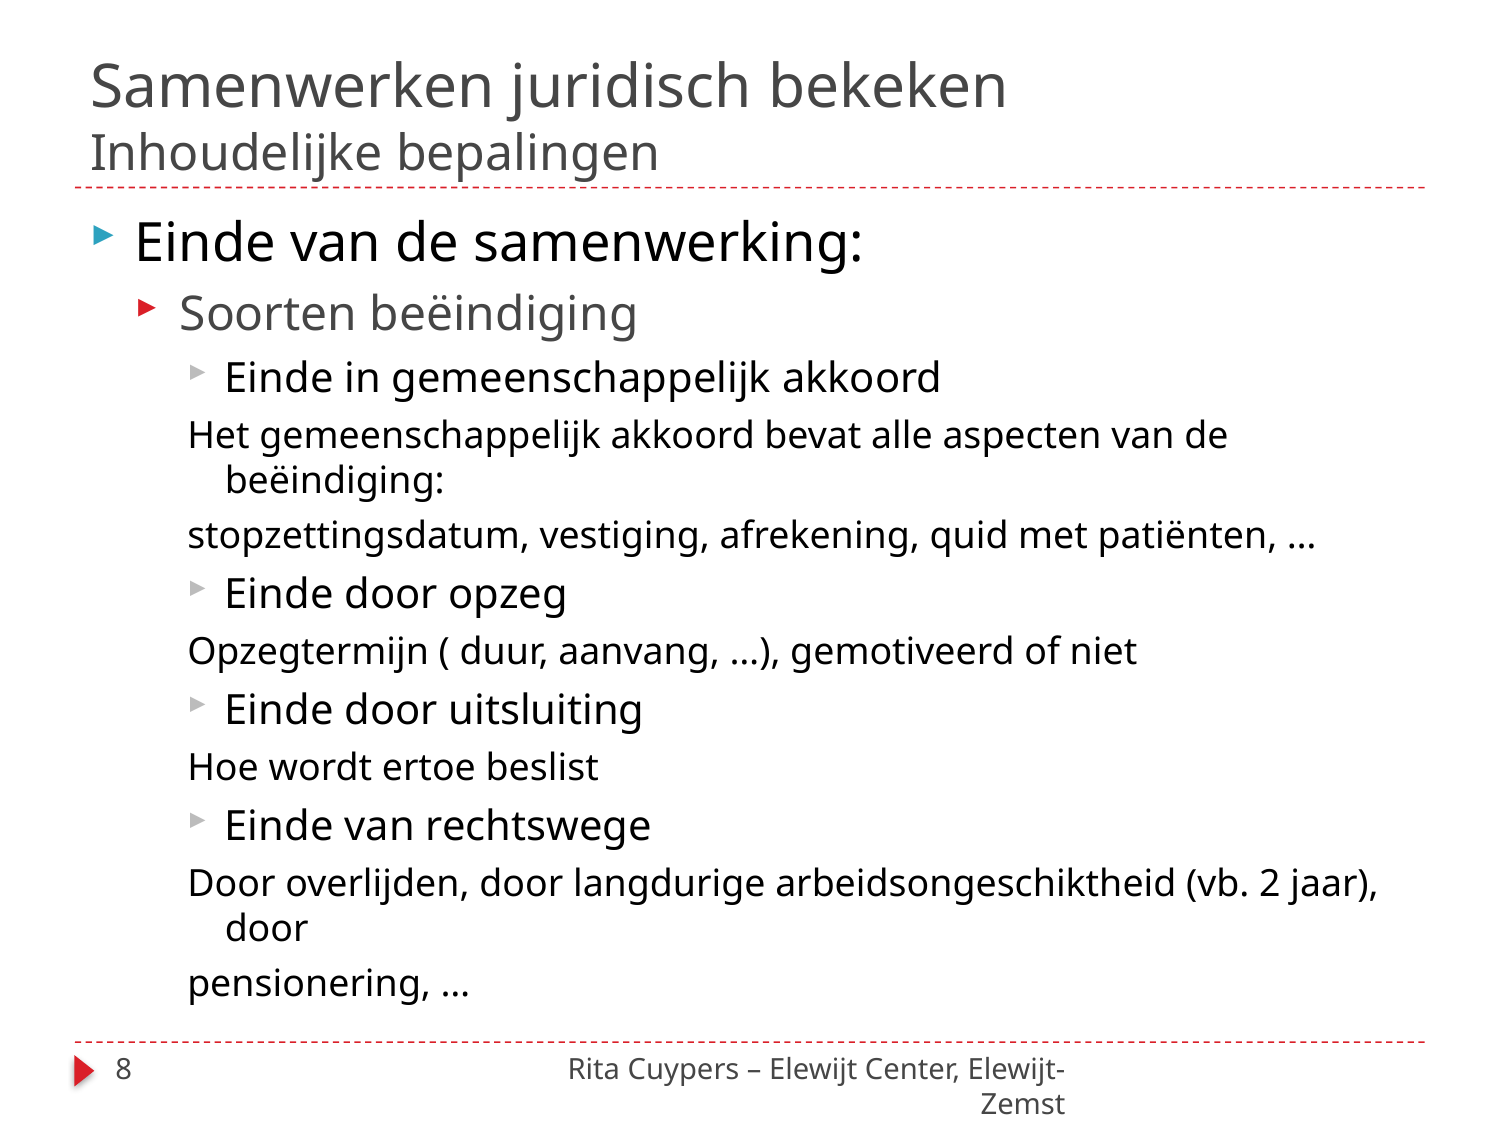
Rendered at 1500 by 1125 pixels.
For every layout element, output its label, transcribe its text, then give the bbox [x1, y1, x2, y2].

slide_number 8 [100, 1042, 426, 1103]
list Einde van de samenwerking: Soorten beëindiging Einde in gemeenschappelijk akkoord Het gemeenschappelijk akkoord bevat alle aspecten van de beëindiging: stopzettingsdatum, vestiging, afrekening, quid met patiënten, … Einde door opzeg Opzegtermijn ( duur, aanvang, …), gemotiveerd of niet Einde door uitsluiting Hoe wordt ertoe beslist Einde van rechtswege Door overlijden, door langdurige arbeidsongeschiktheid (vb. 2 jaar), door pensionering, … [74, 199, 1426, 1011]
footer Rita Cuypers – Elewijt Center, Elewijt-Zemst [475, 1042, 1081, 1103]
title Samenwerken juridisch bekeken Inhoudelijke bepalingen [74, 24, 1426, 188]
